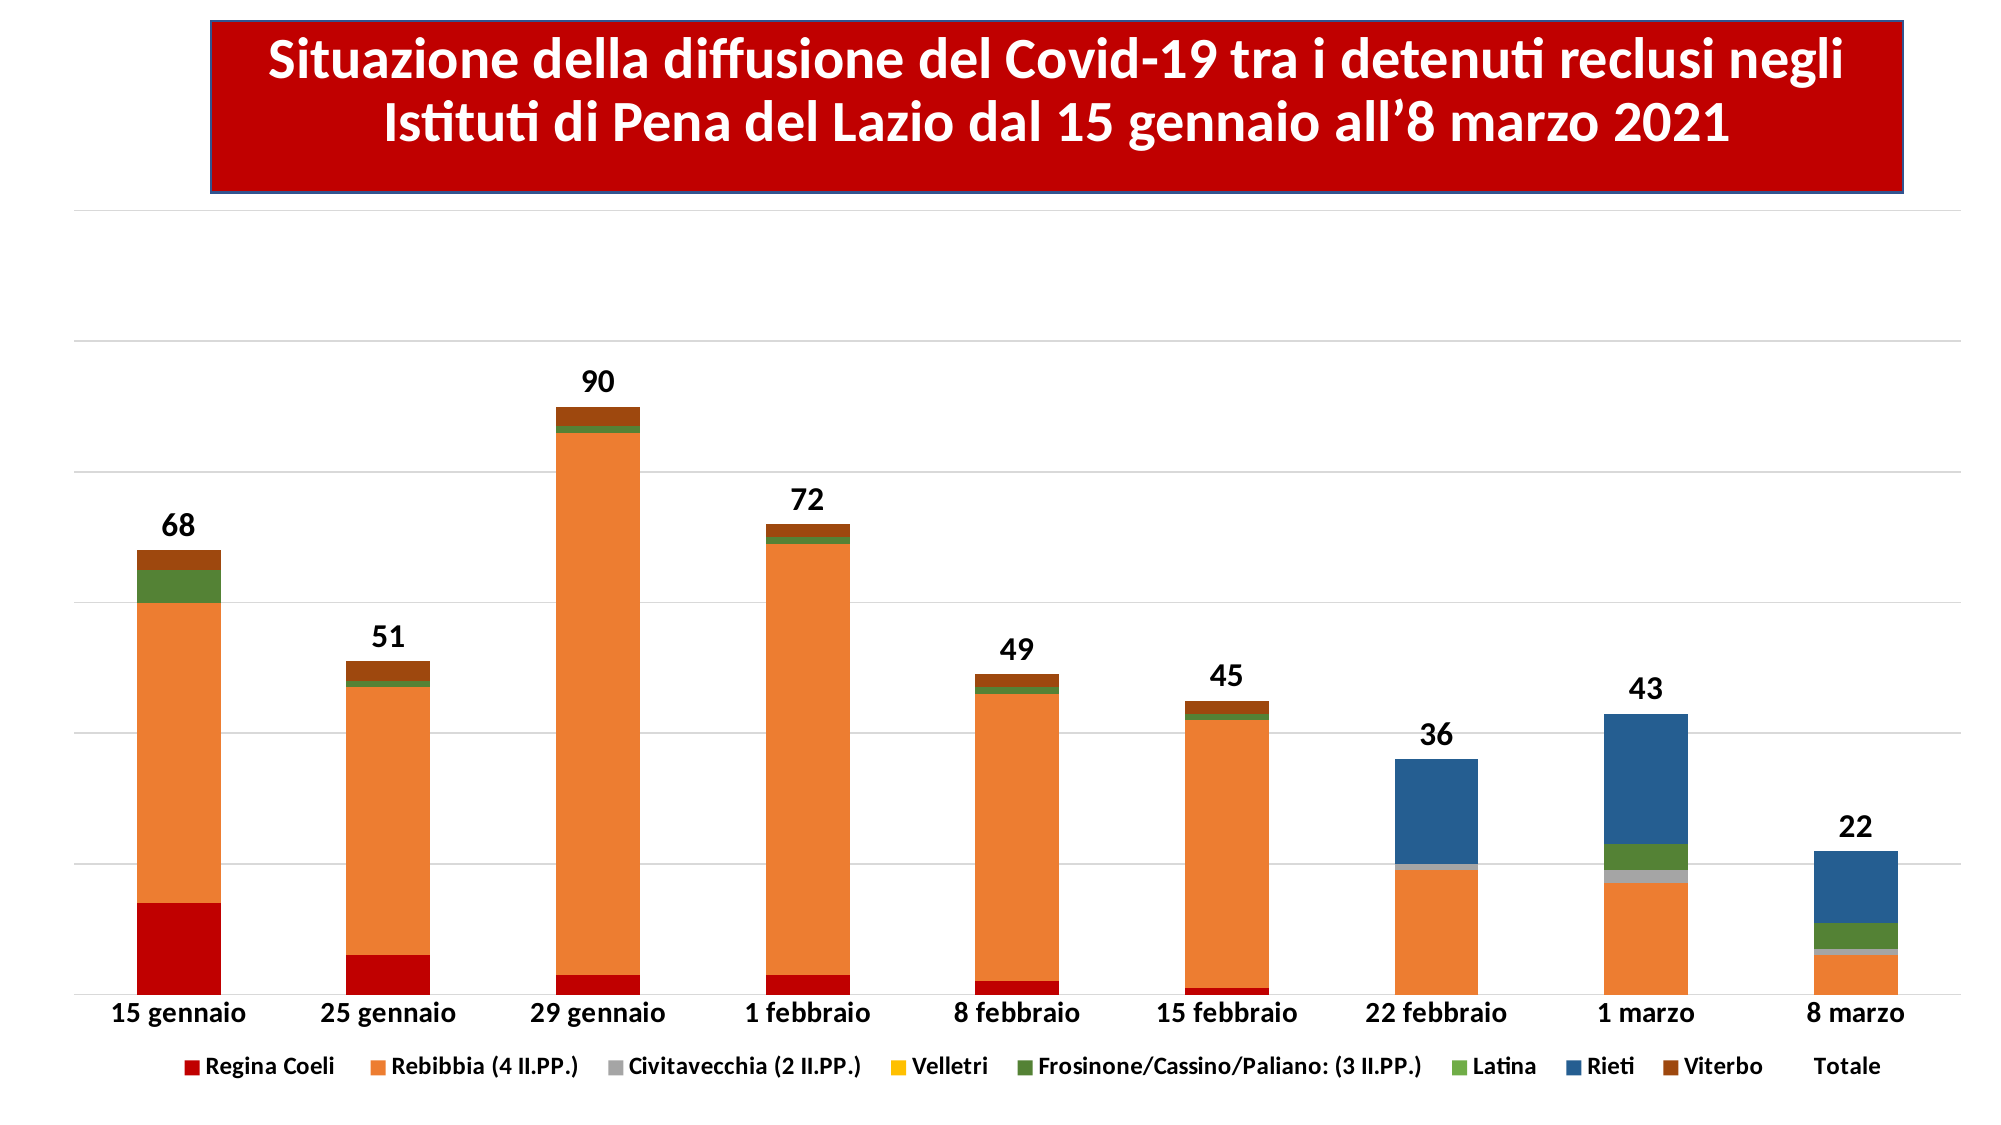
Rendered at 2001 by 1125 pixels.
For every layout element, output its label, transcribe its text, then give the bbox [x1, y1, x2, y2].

text_box Situazione della diffusione del Covid-19 tra i detenuti reclusi negli Istituti di Pena del Lazio dal 15 gennaio all’8 marzo 2021 [210, 20, 1904, 192]
chart [34, 192, 2000, 1097]
